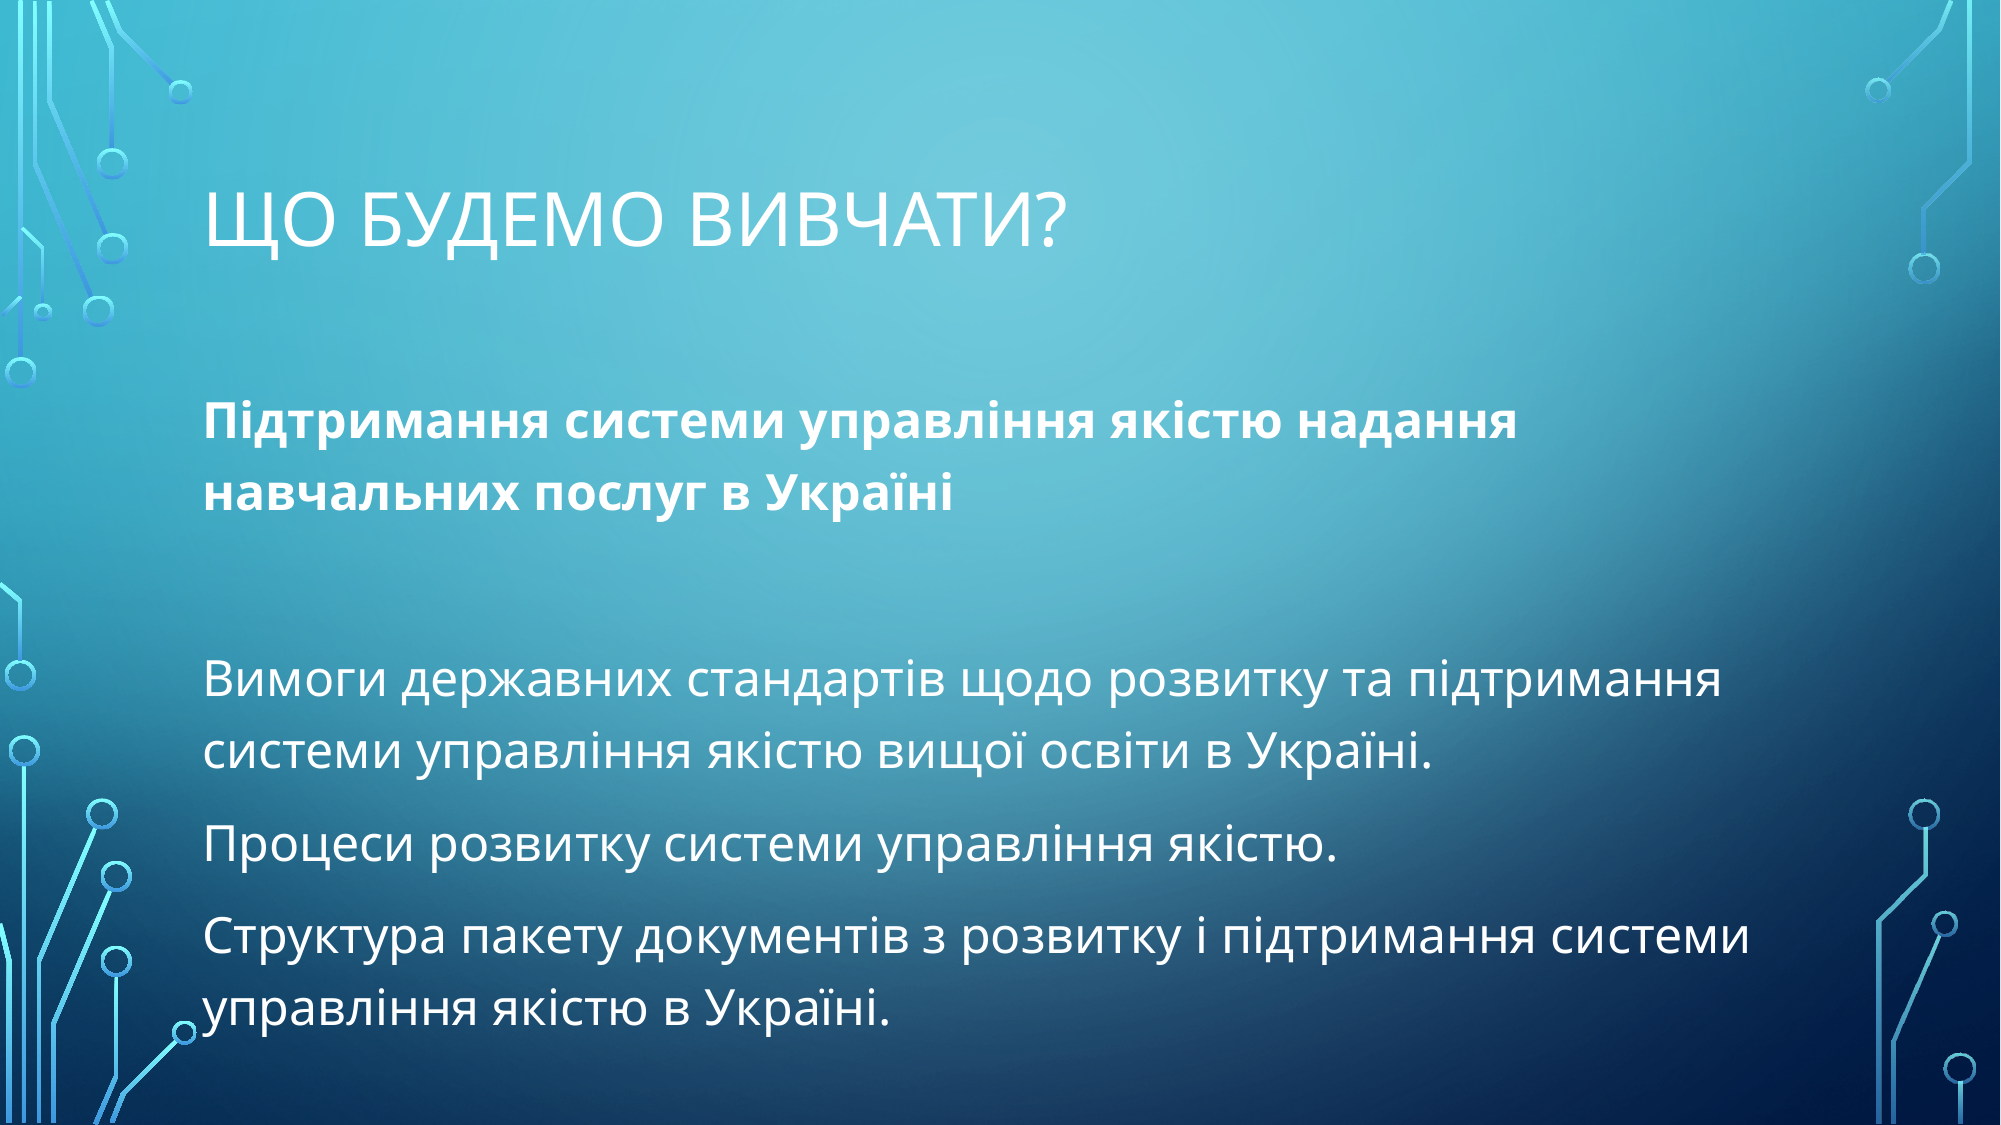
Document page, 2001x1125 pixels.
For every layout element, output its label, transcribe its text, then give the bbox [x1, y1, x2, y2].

title ЩО БУДЕМО ВИВЧАТИ? [187, 101, 1813, 344]
list Підтримання системи управління якістю надання навчальних послуг в Україні Вимоги державних стандартів щодо розвитку та підтримання системи управління якістю вищої освіти в Україні. Процеси розвитку системи управління якістю. Структура пакету документів з розвитку і підтримання системи управління якістю в Україні. [187, 369, 1813, 1069]
